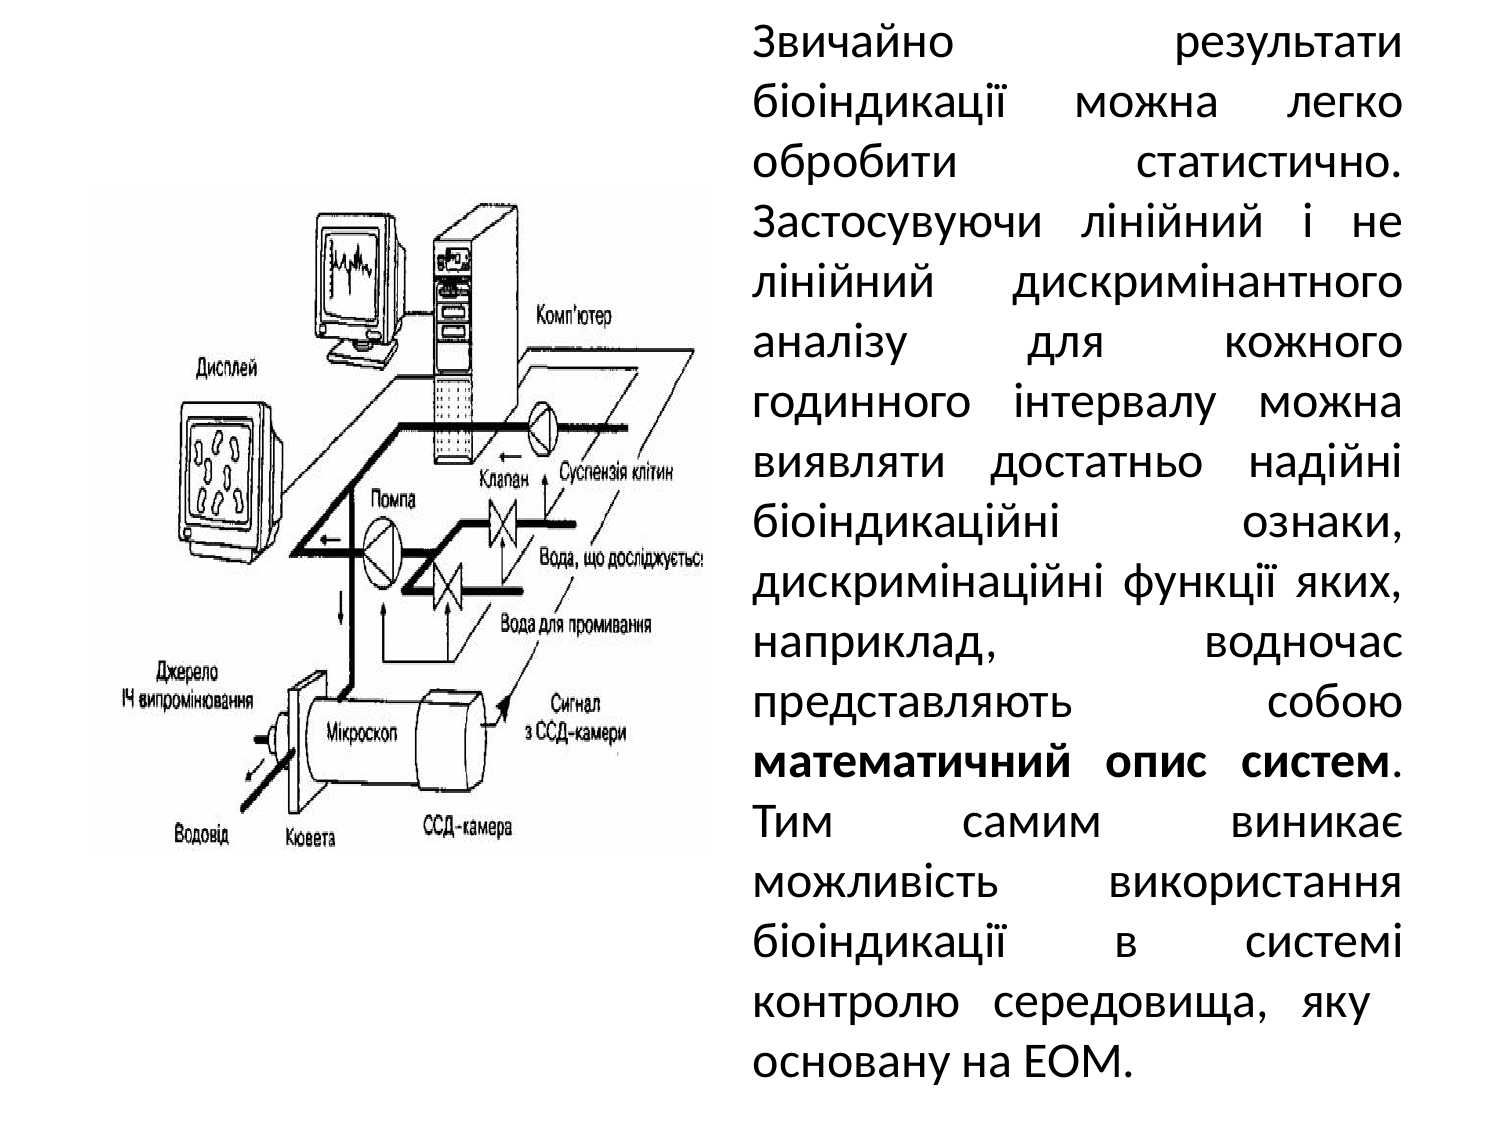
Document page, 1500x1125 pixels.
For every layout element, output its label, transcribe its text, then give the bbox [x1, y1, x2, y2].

text_box Звичайно результати біоіндикації можна легко обробити статистично. Застосувуючи лінійний і не лінійний дискримінантного аналізу для кожного годинного інтервалу можна виявляти достатньо надійні біоіндикаційні ознаки, дискримінаційні функції яких, наприклад, водночас представляють собою математичний опис систем. Тим самим виникає можливість використання біоіндикації в системі контролю середовища, яку основану на ЕОМ. [738, 0, 1419, 1095]
picture [88, 184, 708, 851]
